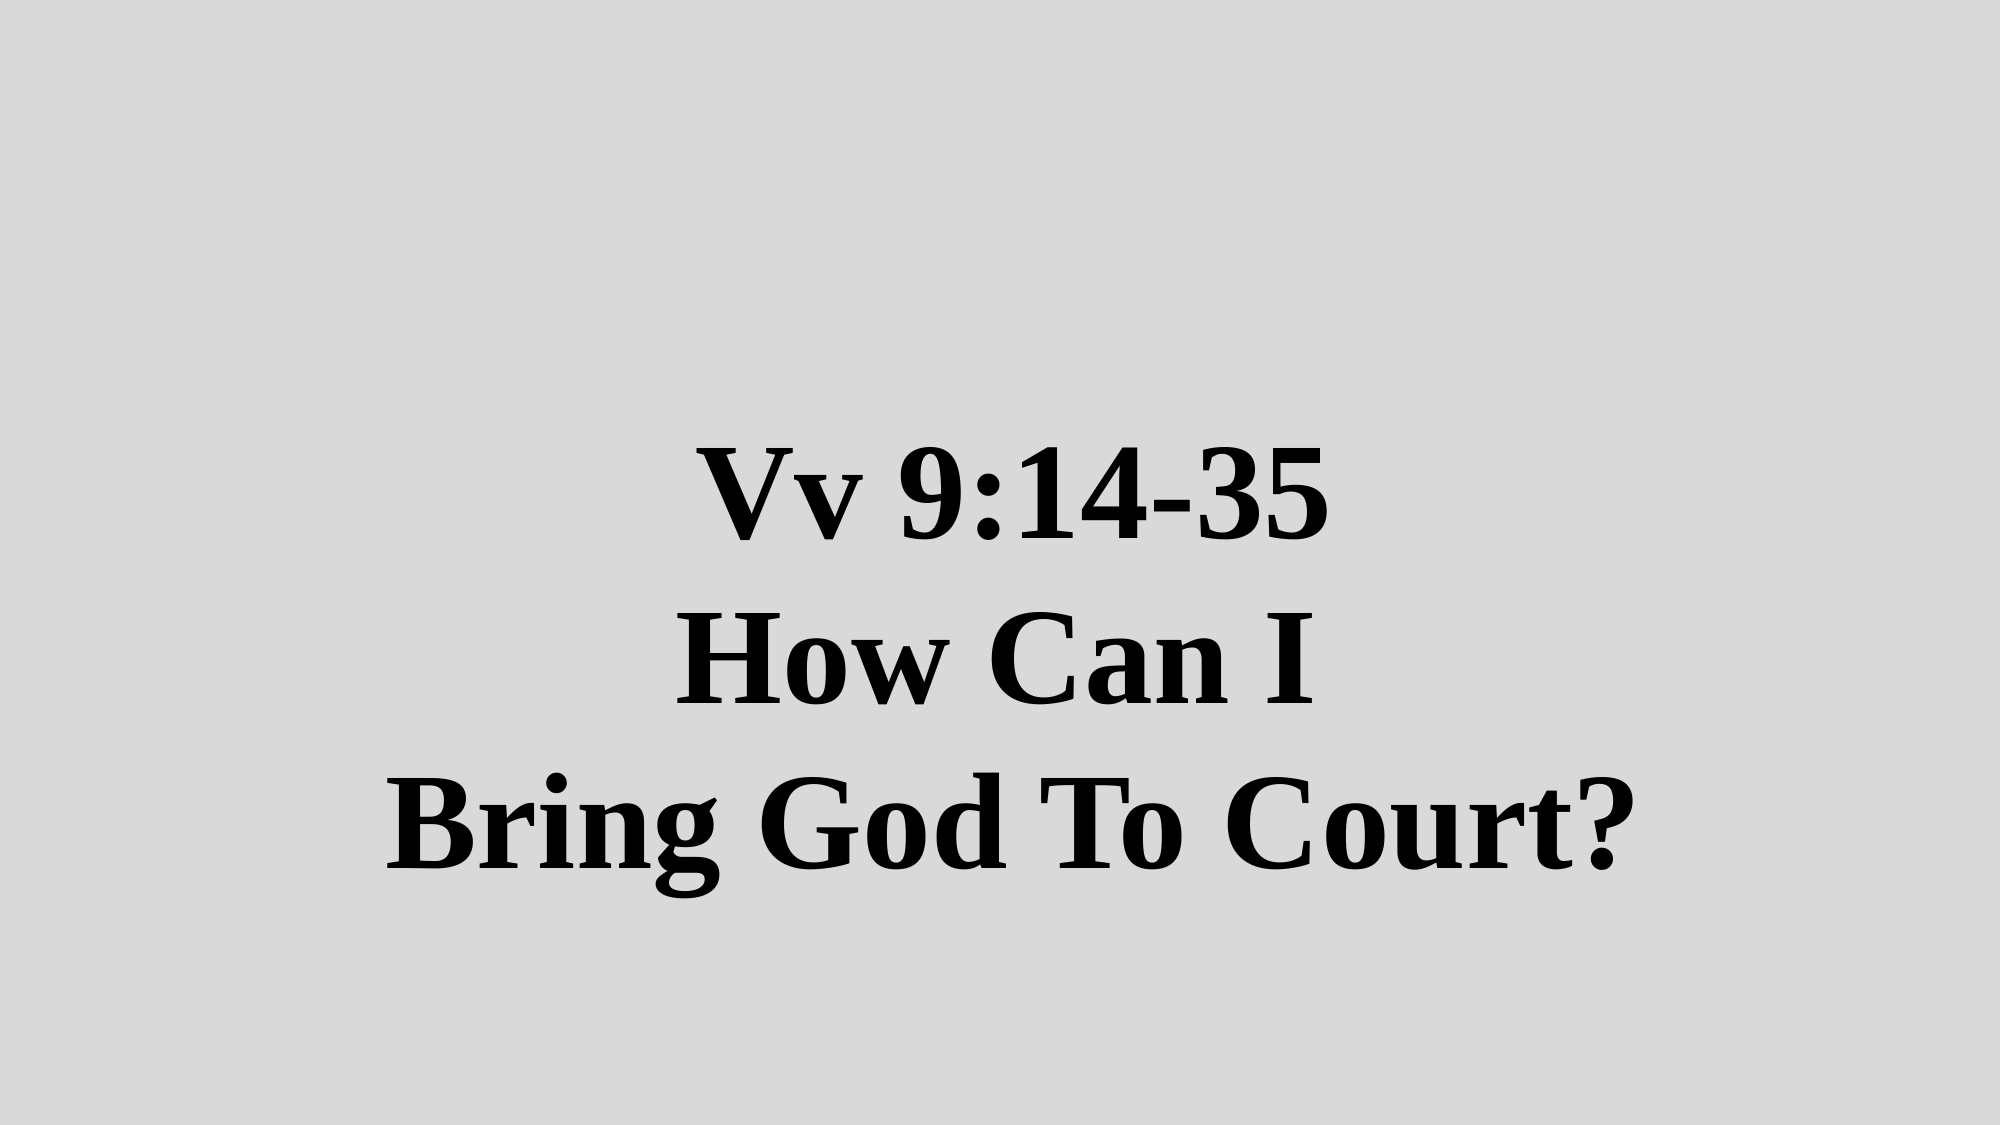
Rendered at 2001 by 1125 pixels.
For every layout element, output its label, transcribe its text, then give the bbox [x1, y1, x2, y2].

text_box Vv 9:14-35 How Can I Bring God To Court? [72, 382, 1928, 958]
